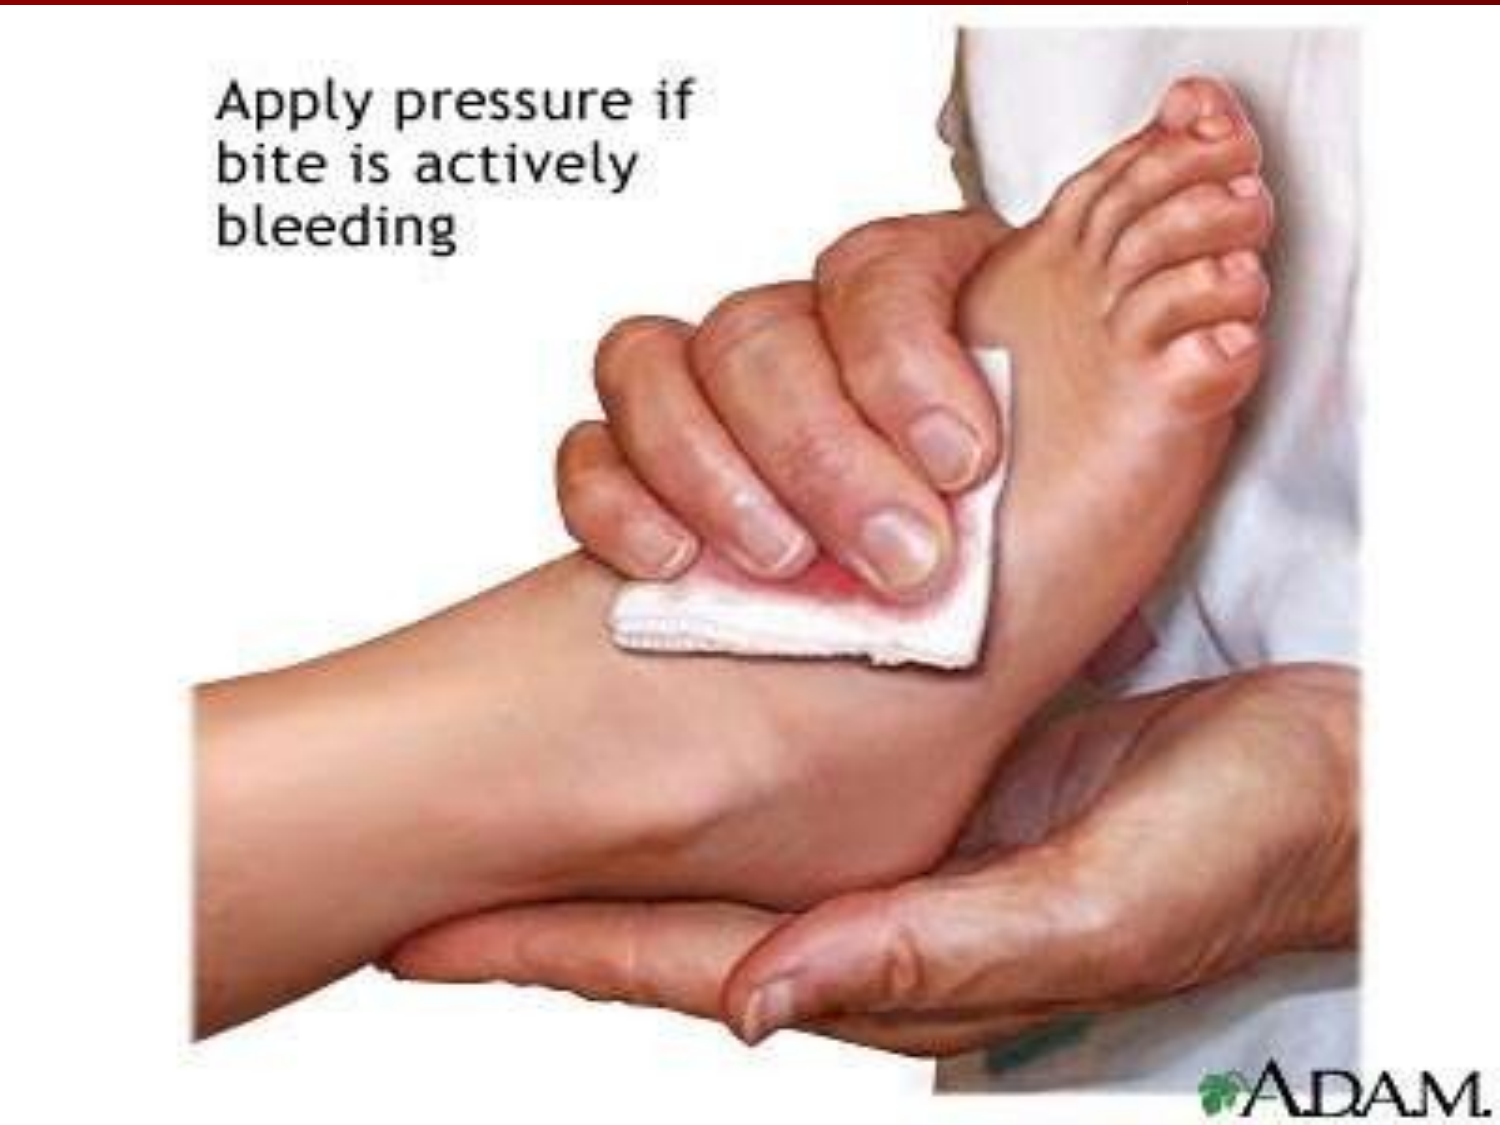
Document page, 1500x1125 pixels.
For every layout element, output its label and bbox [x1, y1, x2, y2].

text_box [1188, 0, 1500, 5]
text_box [0, 5, 1500, 1125]
text_box [0, 0, 1188, 5]
